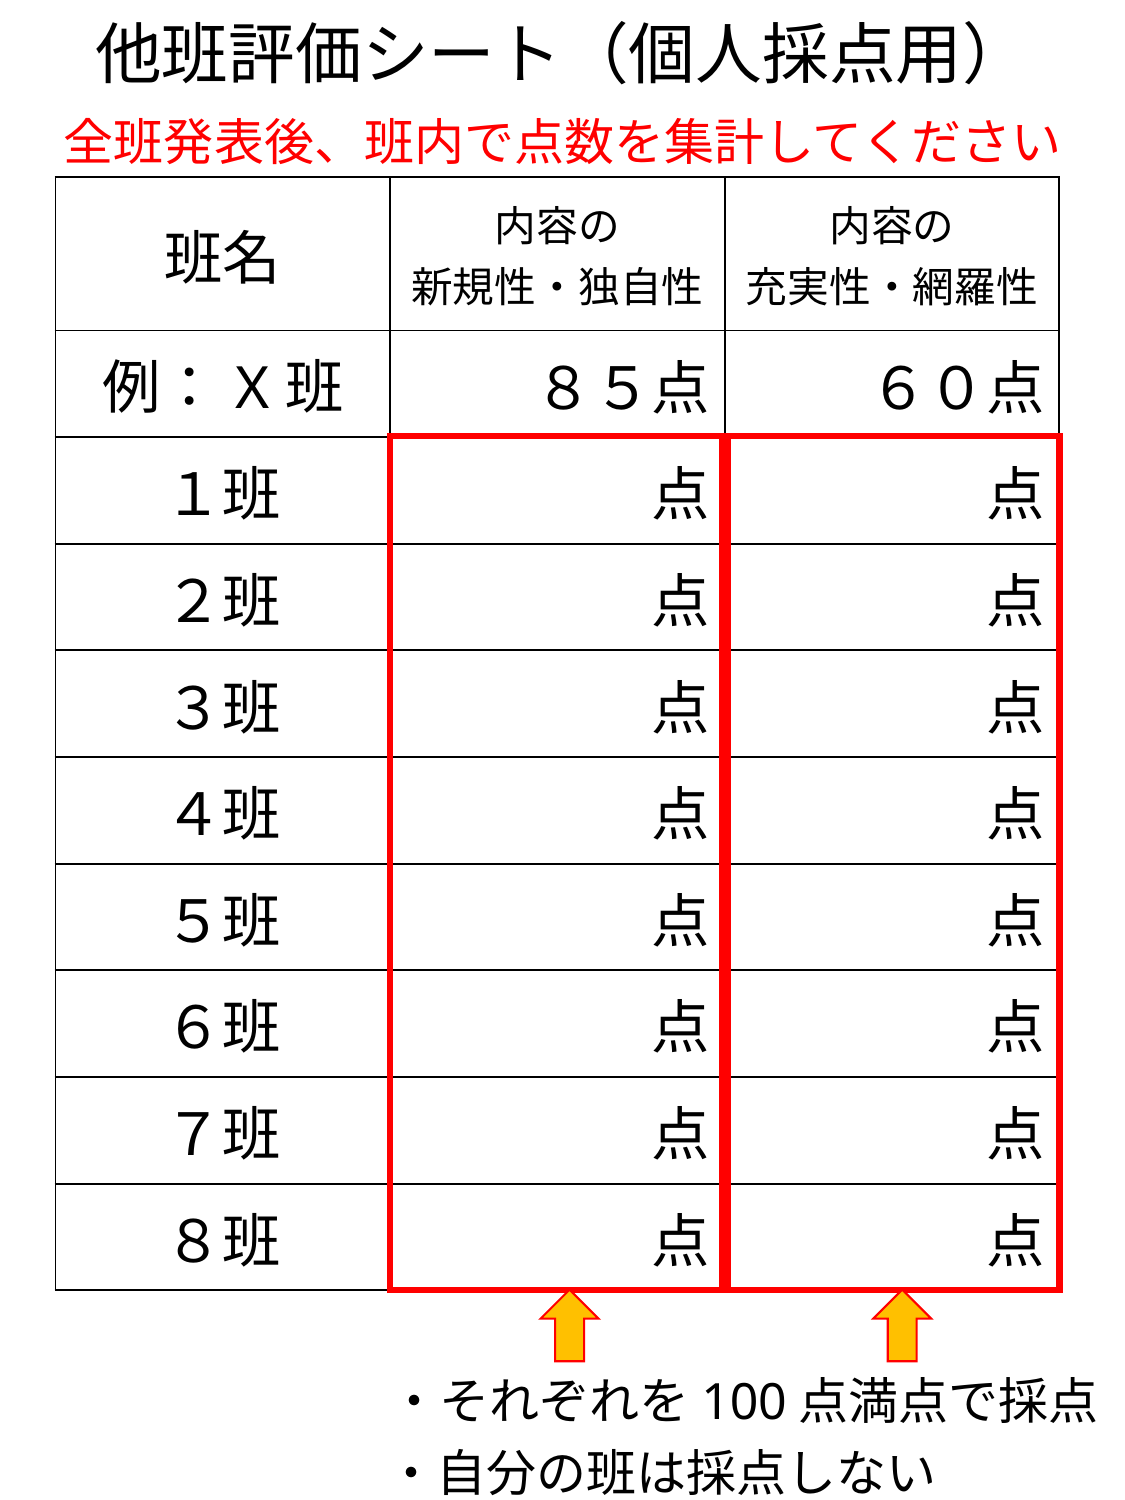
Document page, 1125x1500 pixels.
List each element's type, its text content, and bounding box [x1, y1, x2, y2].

table_cell ８班 [56, 1185, 389, 1289]
text_box ・自分の班は採点しない [371, 1433, 1125, 1500]
text_box [726, 435, 1060, 1291]
text_box 全班発表後、班内で点数を集計してください [0, 102, 1125, 178]
text_box [870, 1288, 934, 1363]
table_cell ８５点 [391, 331, 724, 436]
table_cell ３班 [56, 651, 389, 756]
table_cell １班 [56, 438, 389, 543]
table_cell ６班 [56, 971, 389, 1076]
text_box 他班評価シート（個人採点用） [0, 4, 1125, 100]
text_box ・それぞれを100点満点で採点 [374, 1362, 1125, 1433]
table_header 内容の 新規性・独自性 [391, 178, 724, 330]
table_cell ５班 [56, 865, 389, 969]
table_cell ６０点 [726, 331, 1058, 435]
text_box [538, 1288, 602, 1363]
text_box [389, 435, 723, 1291]
table_cell 例：X班 [56, 331, 389, 436]
table_header 班名 [56, 178, 389, 330]
table_cell ４班 [56, 758, 389, 863]
table_header 内容の 充実性・網羅性 [726, 178, 1058, 330]
table_cell ２班 [56, 545, 389, 649]
table_cell ７班 [56, 1078, 389, 1183]
